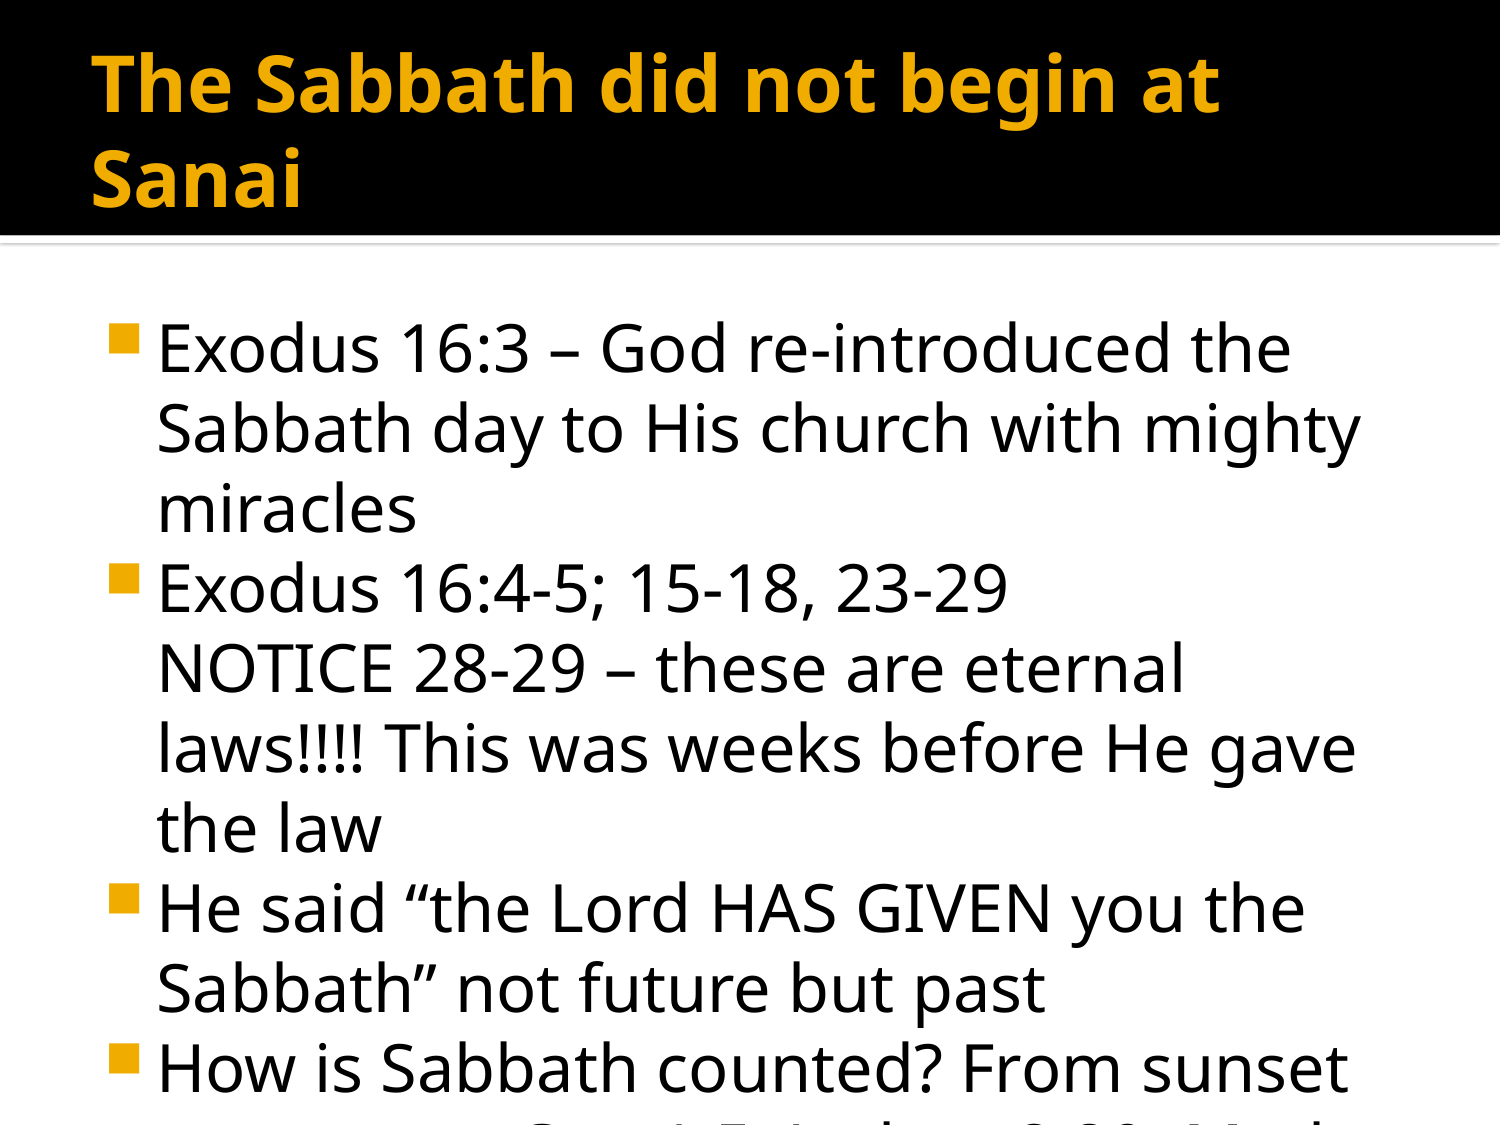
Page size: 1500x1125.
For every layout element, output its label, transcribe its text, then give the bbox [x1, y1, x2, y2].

list Exodus 16:3 – God re-introduced the Sabbath day to His church with mighty miracles Exodus 16:4-5; 15-18, 23-29 NOTICE 28-29 – these are eternal laws!!!! This was weeks before He gave the law He said “the Lord HAS GIVEN you the Sabbath” not future but past How is Sabbath counted? From sunset to sunset – Gen 1:5; Joshua 8:29; Mark 1:32 [75, 291, 1425, 1050]
title The Sabbath did not begin at Sanai [75, 25, 1425, 231]
